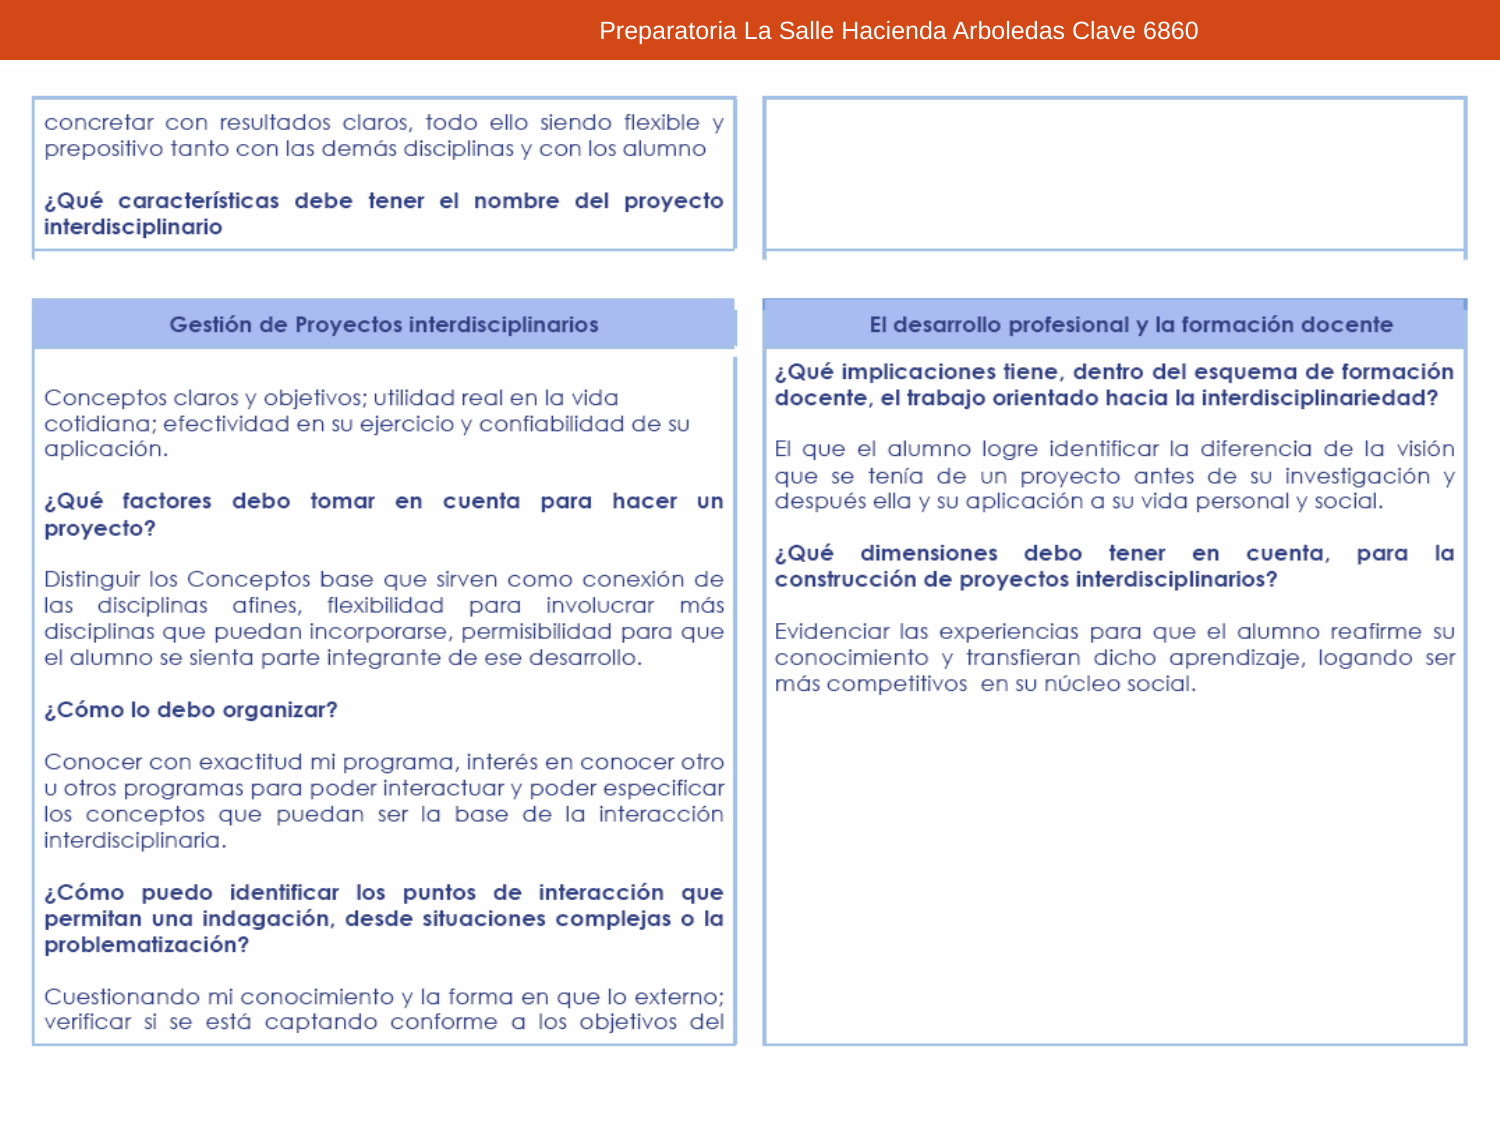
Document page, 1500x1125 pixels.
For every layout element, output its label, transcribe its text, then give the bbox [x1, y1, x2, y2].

footer Preparatoria La Salle Hacienda Arboledas Clave 6860 [562, 3, 1238, 57]
picture [0, 66, 1500, 1071]
